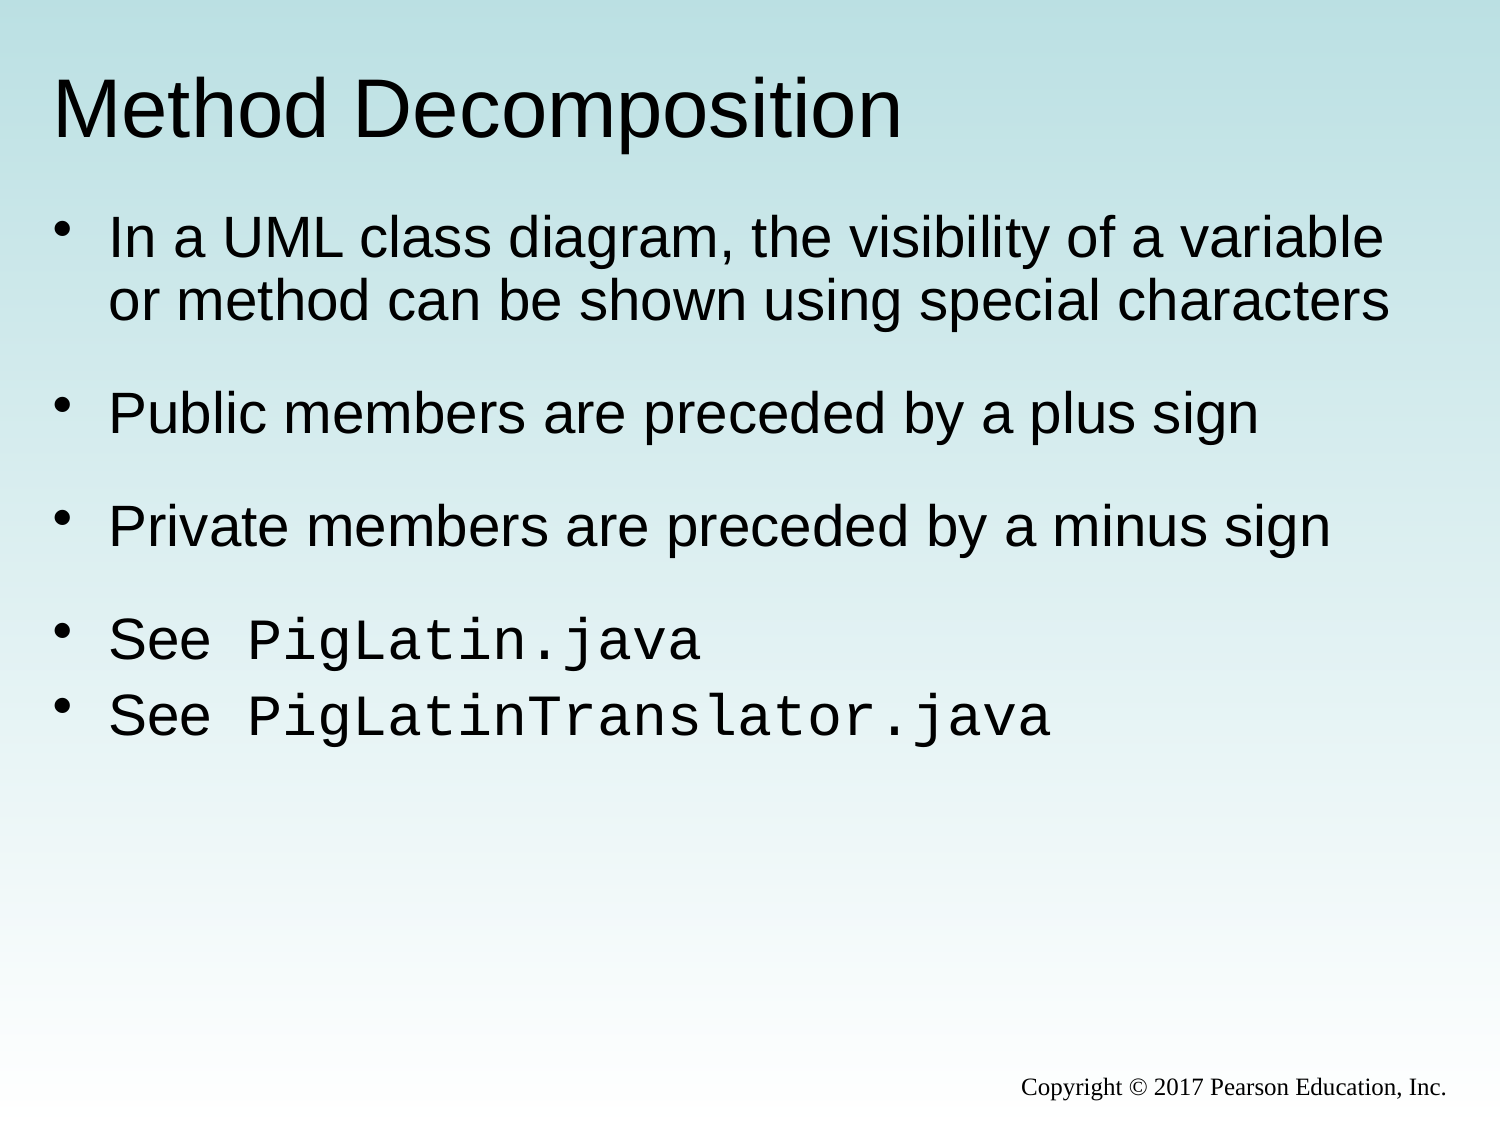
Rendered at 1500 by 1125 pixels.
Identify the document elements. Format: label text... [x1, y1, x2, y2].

footer Copyright © 2017 Pearson Education, Inc. [549, 1062, 1463, 1114]
title Method Decomposition [37, 45, 1463, 163]
list In a UML class diagram, the visibility of a variable or method can be shown using special characters Public members are preceded by a plus sign Private members are preceded by a minus sign See PigLatin.java See PigLatinTranslator.java [37, 200, 1463, 900]
